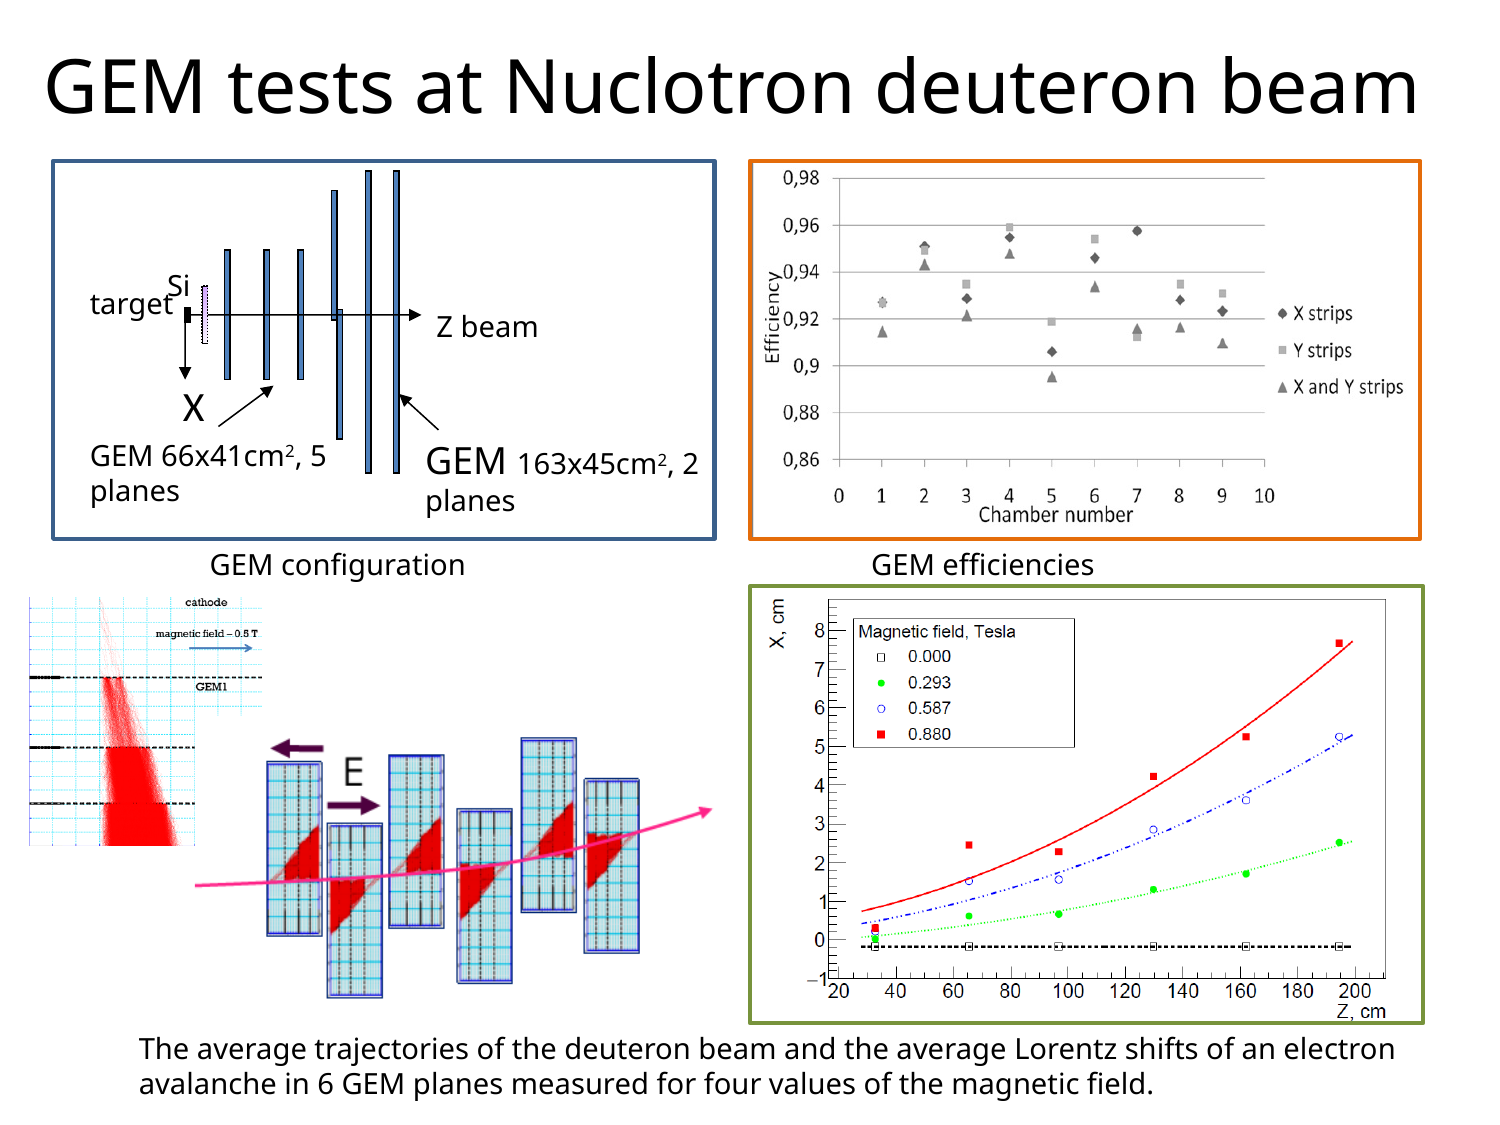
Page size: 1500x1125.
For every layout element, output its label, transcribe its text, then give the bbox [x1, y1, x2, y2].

picture [749, 160, 1421, 540]
picture [761, 597, 1389, 1024]
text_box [52, 160, 715, 540]
text_box GEM configuration [194, 547, 632, 589]
text_box GEM tests at Nuclotron deuteron beam [0, 30, 1500, 136]
picture [29, 597, 716, 1022]
text_box GEM efficiencies [856, 547, 1294, 584]
text_box The average trajectories of the deuteron beam and the average Lorentz shifts of an electron avalanche in 6 GEM planes measured for four values of the magnetic field. [123, 1023, 1471, 1125]
text_box [748, 584, 1425, 1025]
